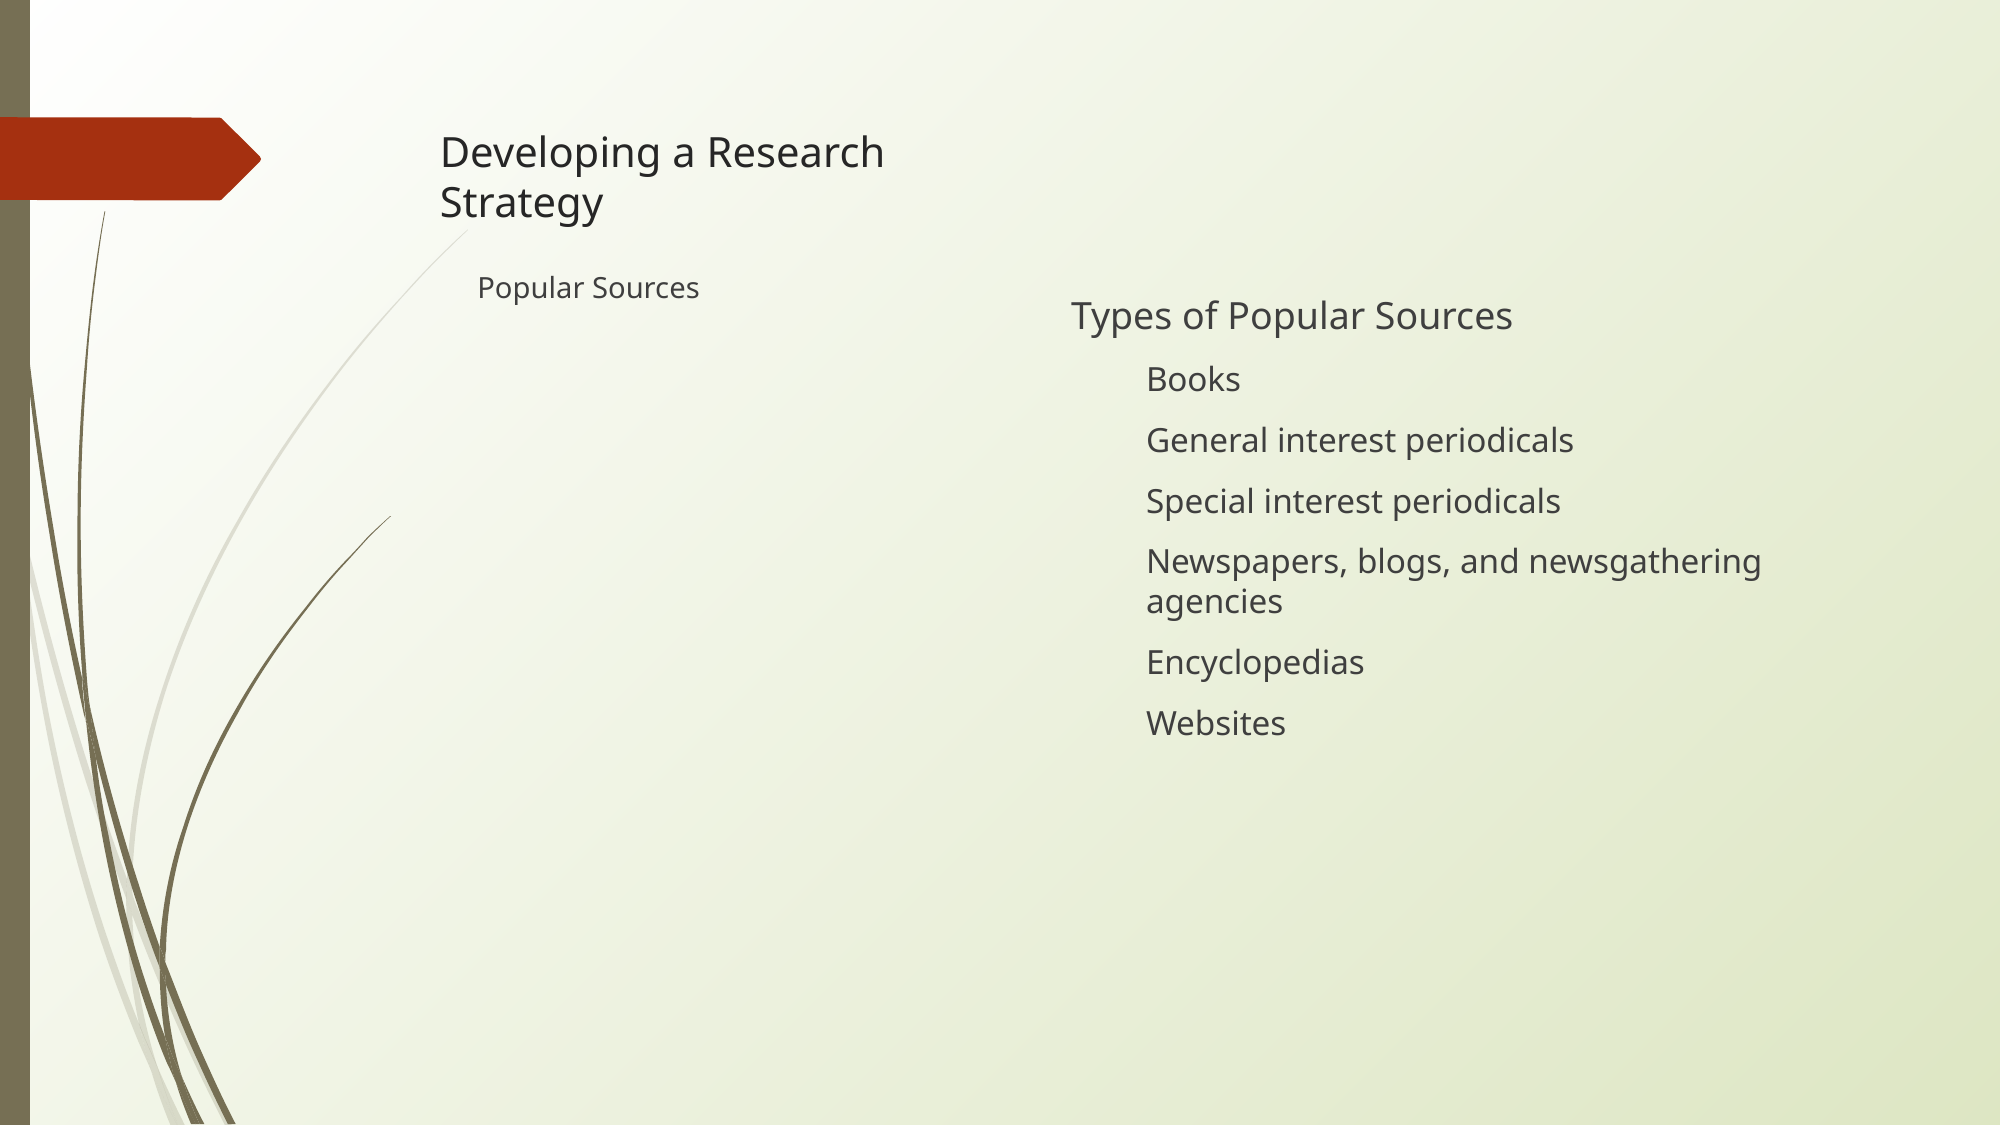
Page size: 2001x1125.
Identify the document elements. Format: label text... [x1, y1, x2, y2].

list Popular Sources [424, 262, 1000, 962]
title Developing a Research Strategy [424, 73, 1000, 234]
list Types of Popular Sources Books General interest periodicals Special interest periodicals Newspapers, blogs, and newsgathering agencies Encyclopedias Websites [1037, 73, 1888, 962]
